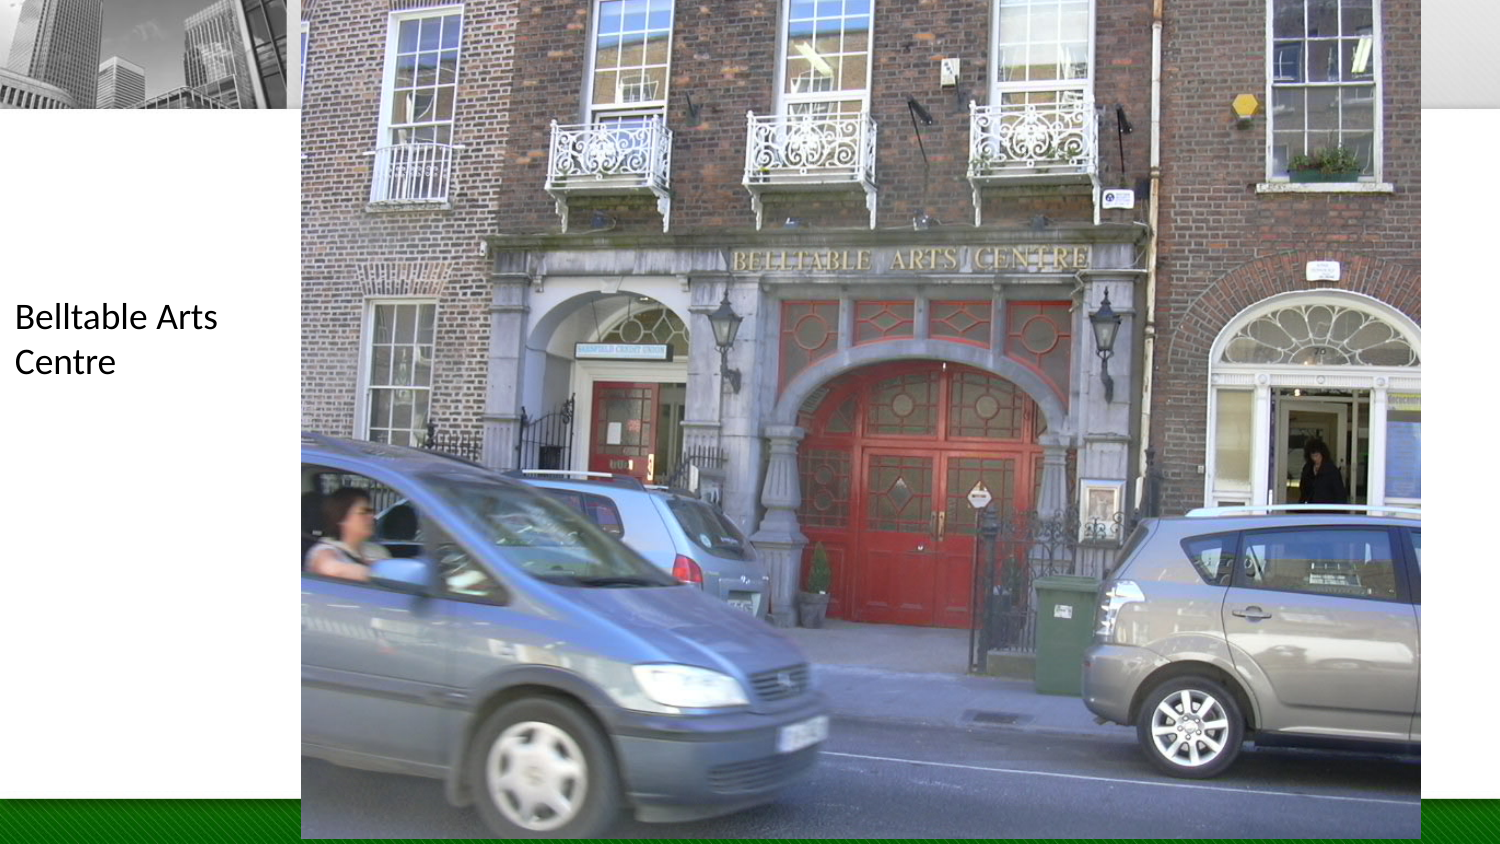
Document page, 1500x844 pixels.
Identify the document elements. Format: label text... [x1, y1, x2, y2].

text_box Belltable Arts Centre [0, 284, 296, 389]
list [301, 0, 1421, 840]
picture [0, 0, 1500, 844]
